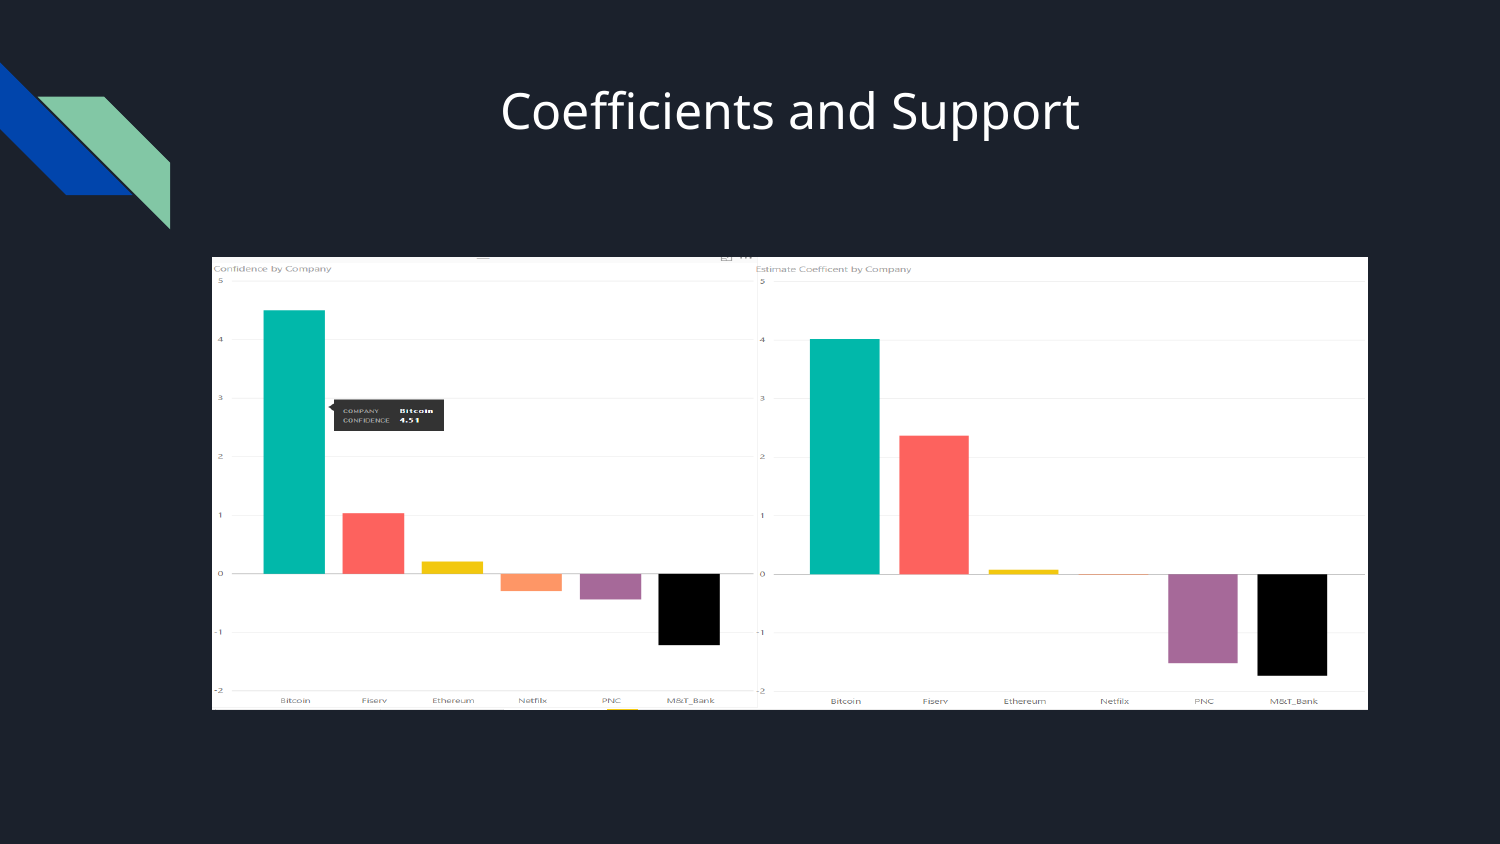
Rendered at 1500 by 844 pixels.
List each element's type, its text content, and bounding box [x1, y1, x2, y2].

title Coefficients and Support [212, 64, 1368, 215]
picture [212, 256, 1368, 711]
